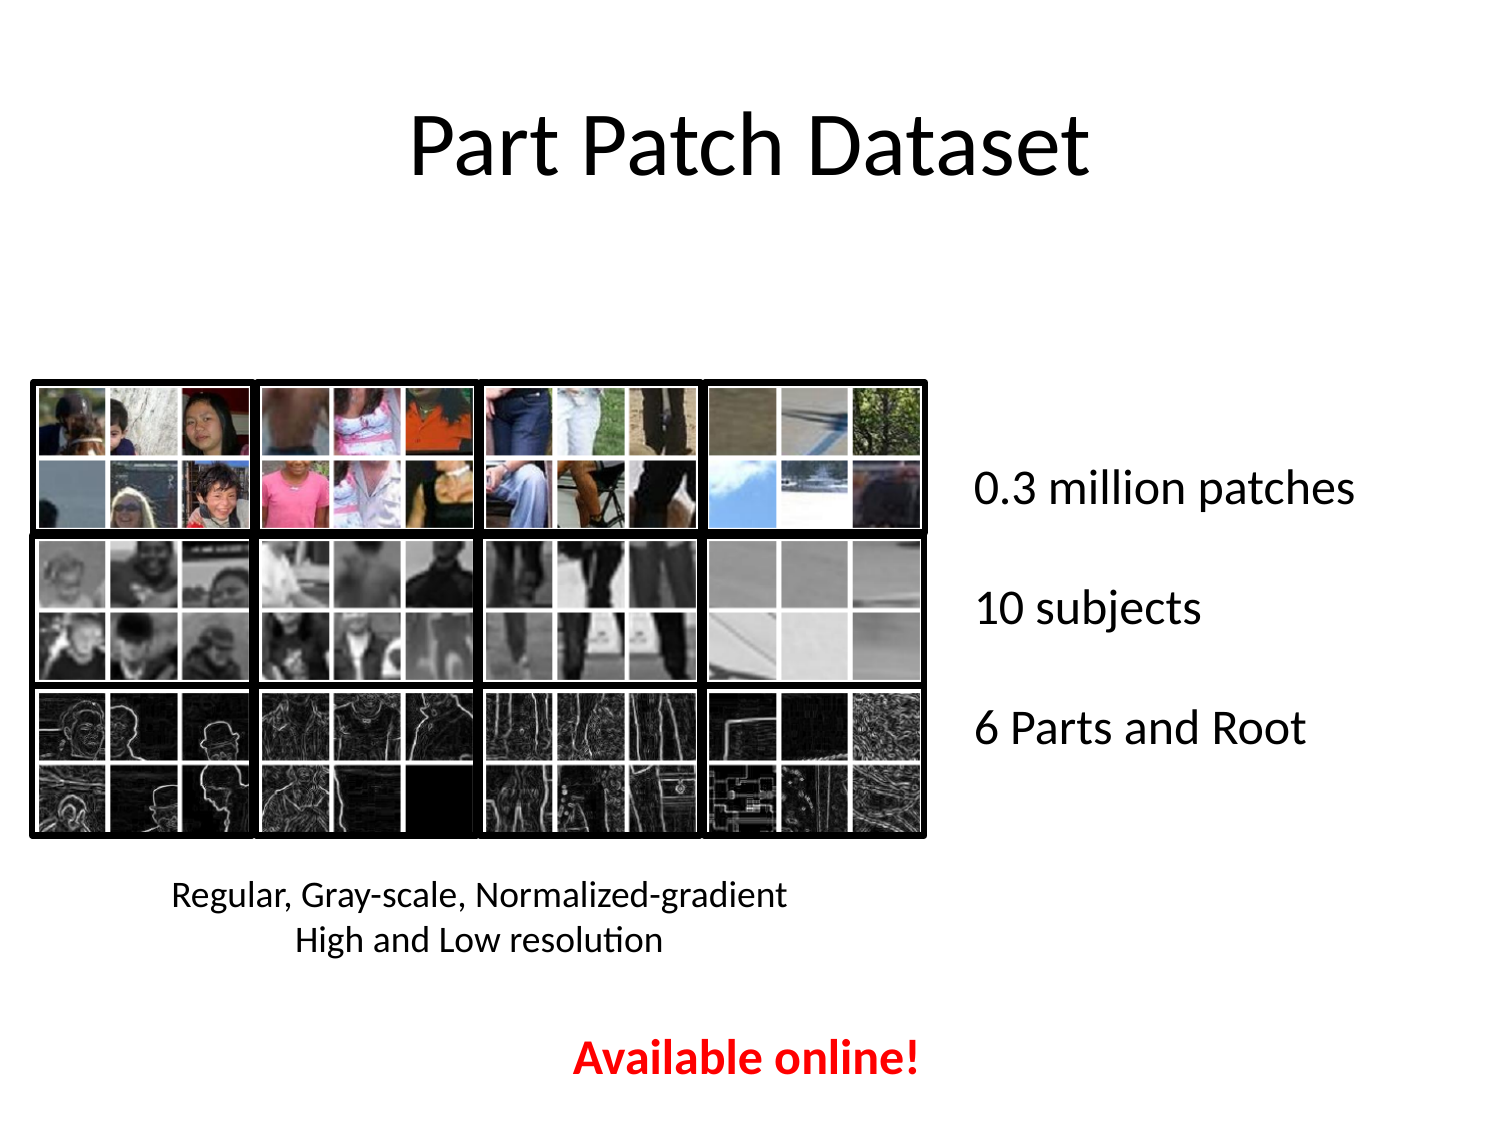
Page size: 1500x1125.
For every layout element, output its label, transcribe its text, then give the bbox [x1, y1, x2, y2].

text_box 0.3 million patches 10 subjects 6 Parts and Root [958, 447, 1488, 762]
text_box Available online! [558, 1016, 959, 1092]
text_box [31, 382, 926, 836]
text_box Regular, Gray-scale, Normalized-gradient High and Low resolution [34, 862, 926, 1013]
title Part Patch Dataset [75, 45, 1425, 233]
